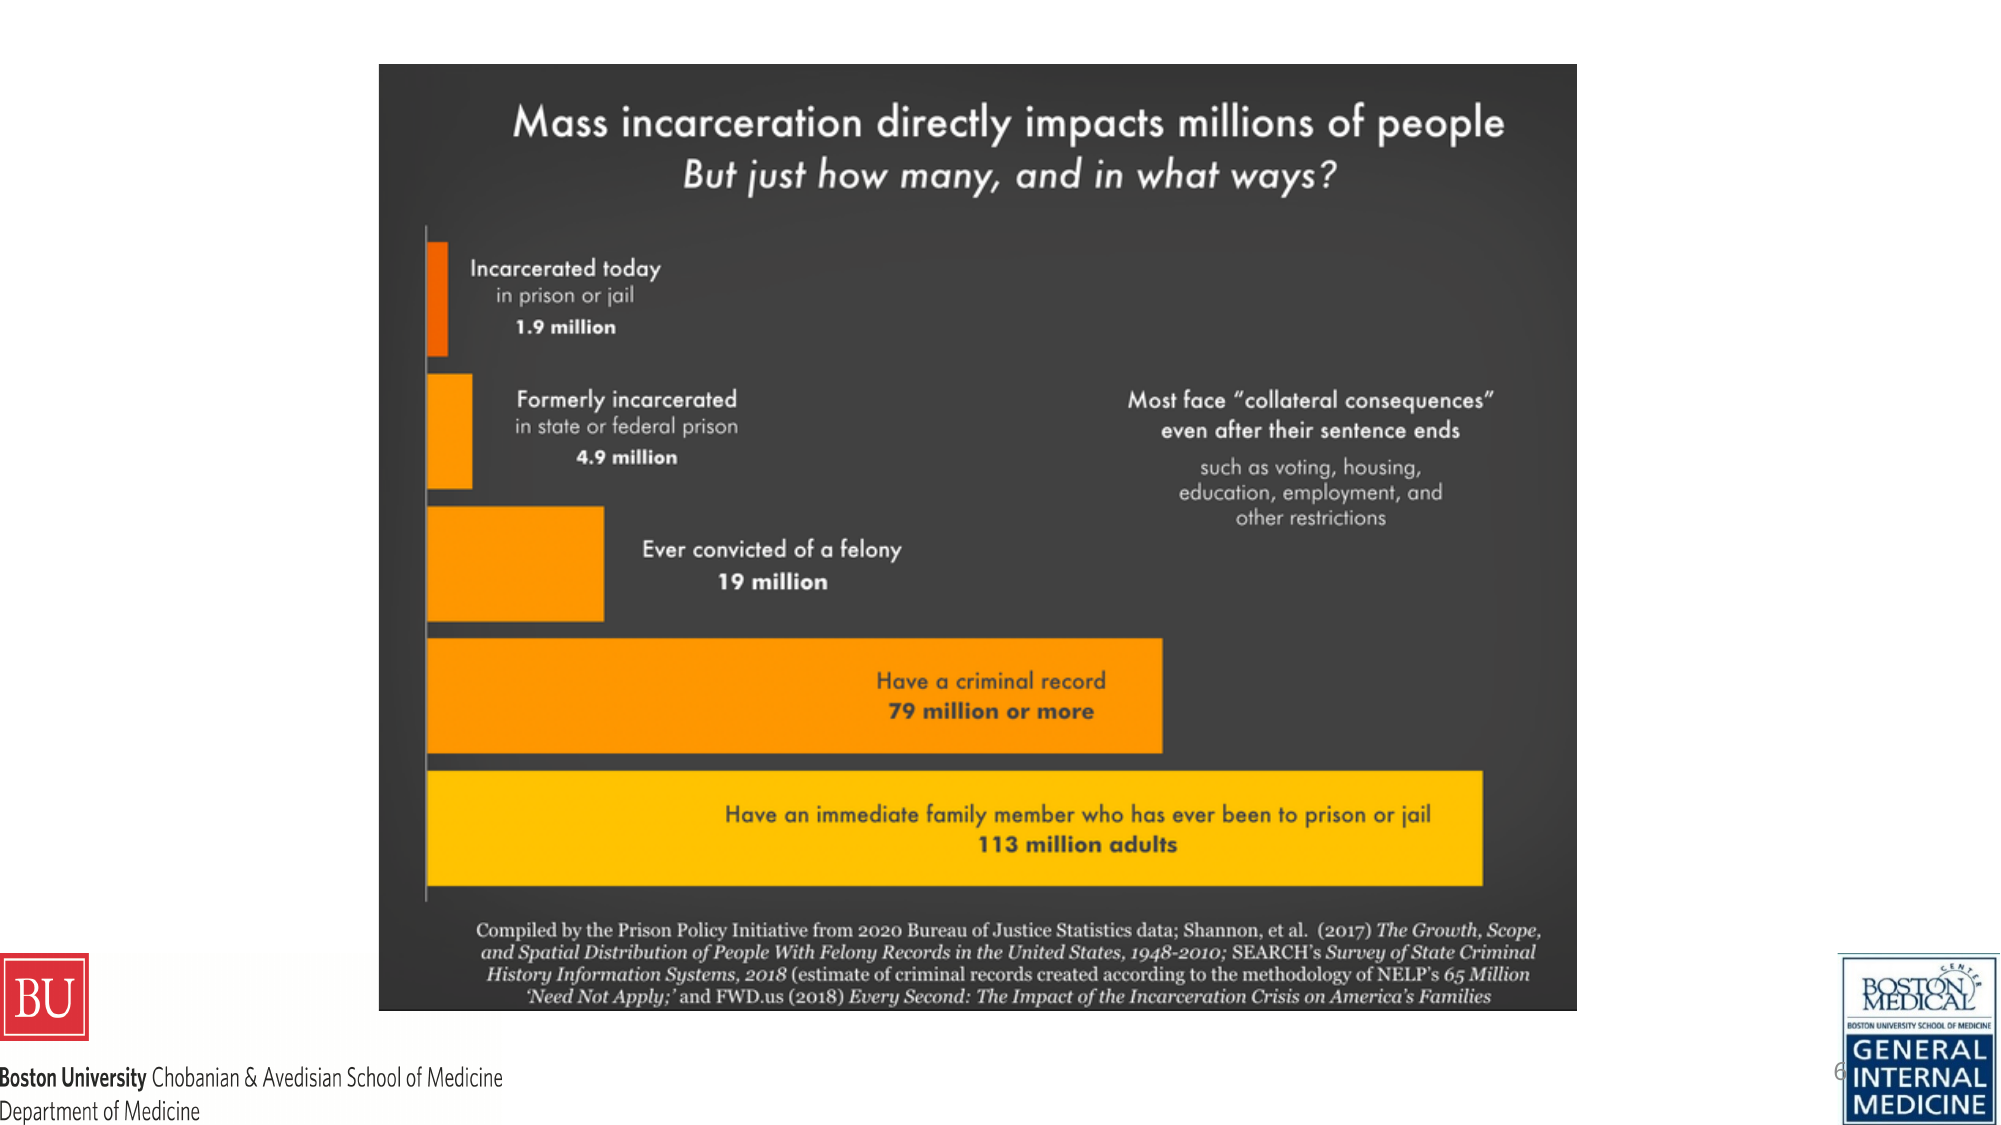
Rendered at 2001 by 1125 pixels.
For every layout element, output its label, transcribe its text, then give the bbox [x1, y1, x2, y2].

picture [0, 64, 1577, 1125]
slide_number 6 [1412, 1042, 1863, 1103]
picture [1837, 953, 2000, 1125]
